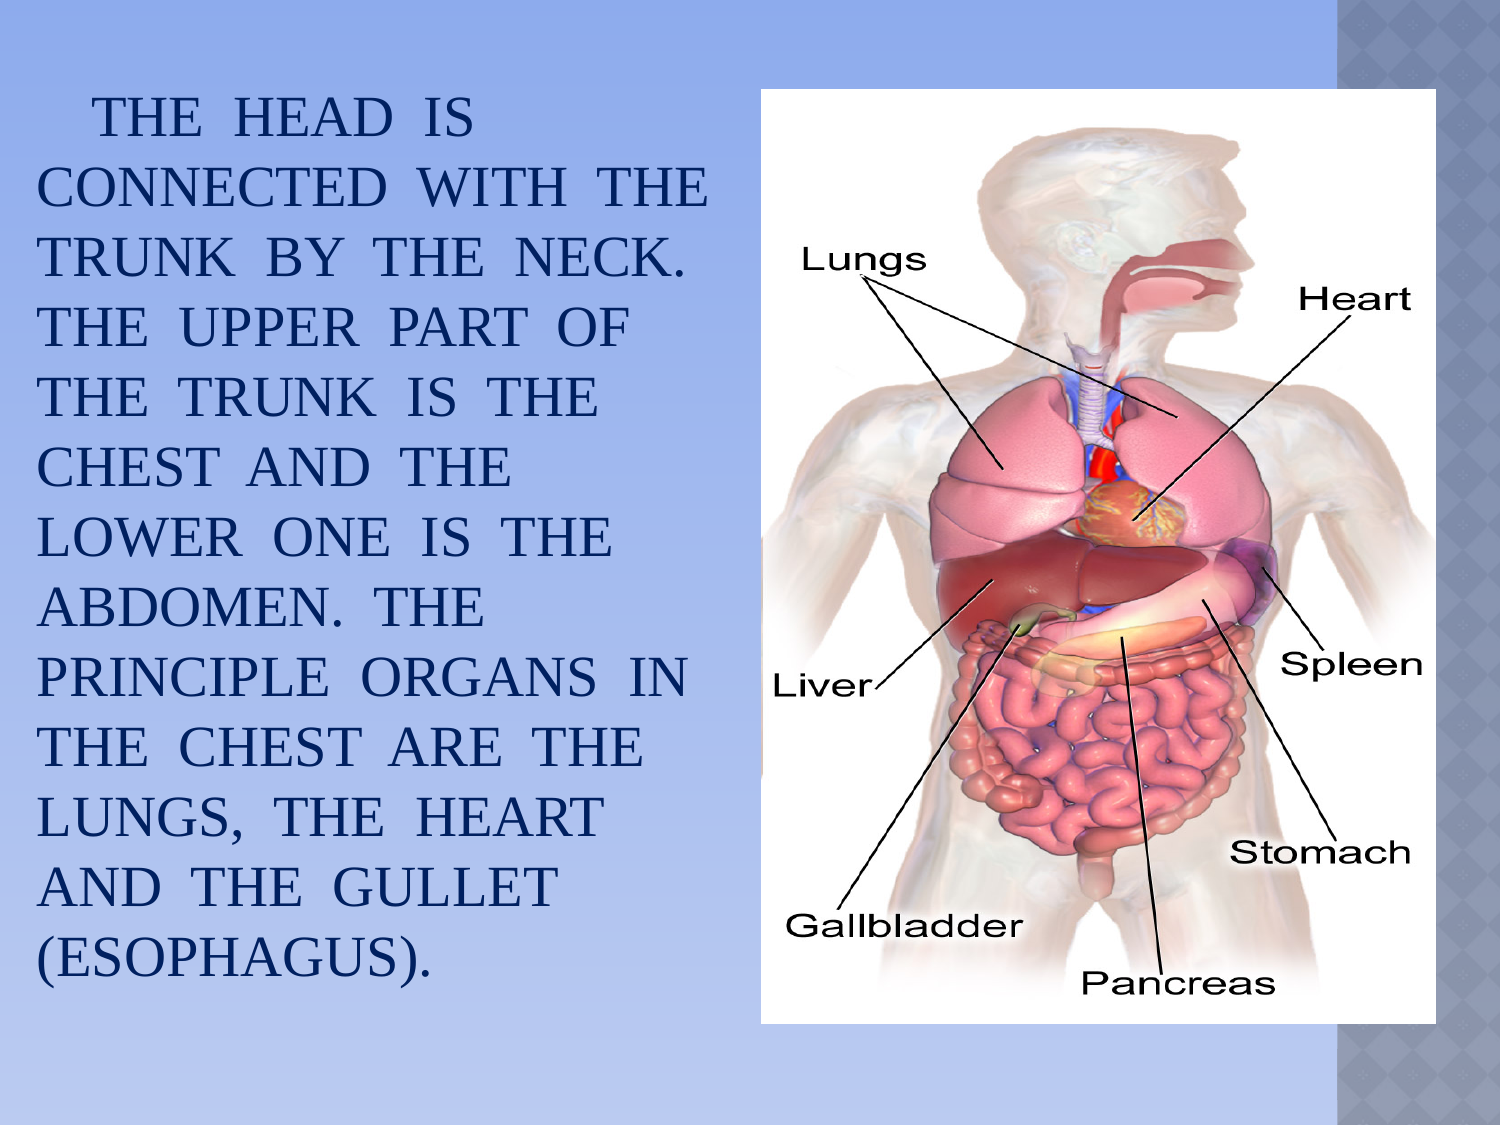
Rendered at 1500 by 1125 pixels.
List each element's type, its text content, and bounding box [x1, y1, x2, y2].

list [761, 89, 1436, 1024]
title The head is connected with the trunk by the neck. The upper part of the trunk is the chest and the lower one is the abdomen. The principle organs in the chest are the lungs, the heart and the gullet (esophagus). [29, 125, 750, 988]
